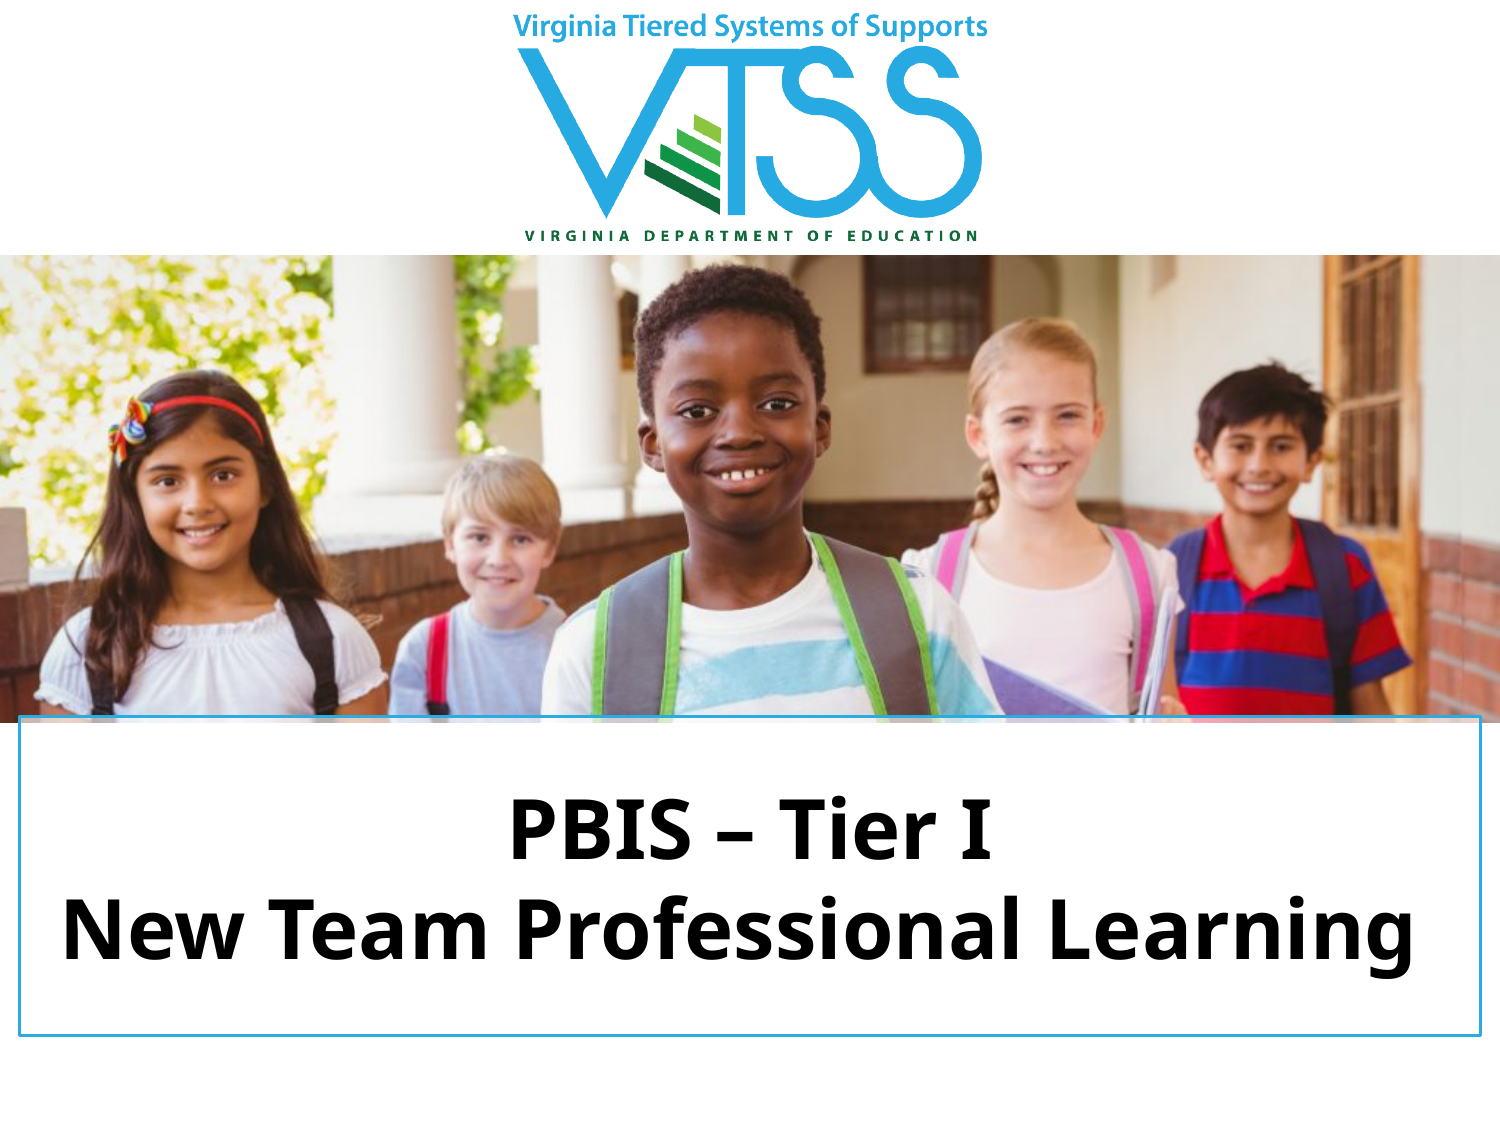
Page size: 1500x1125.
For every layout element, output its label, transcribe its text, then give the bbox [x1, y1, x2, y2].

picture [0, 255, 1500, 723]
picture [513, 13, 987, 241]
title PBIS – Tier I New Team Professional Learning [18, 715, 1482, 1037]
